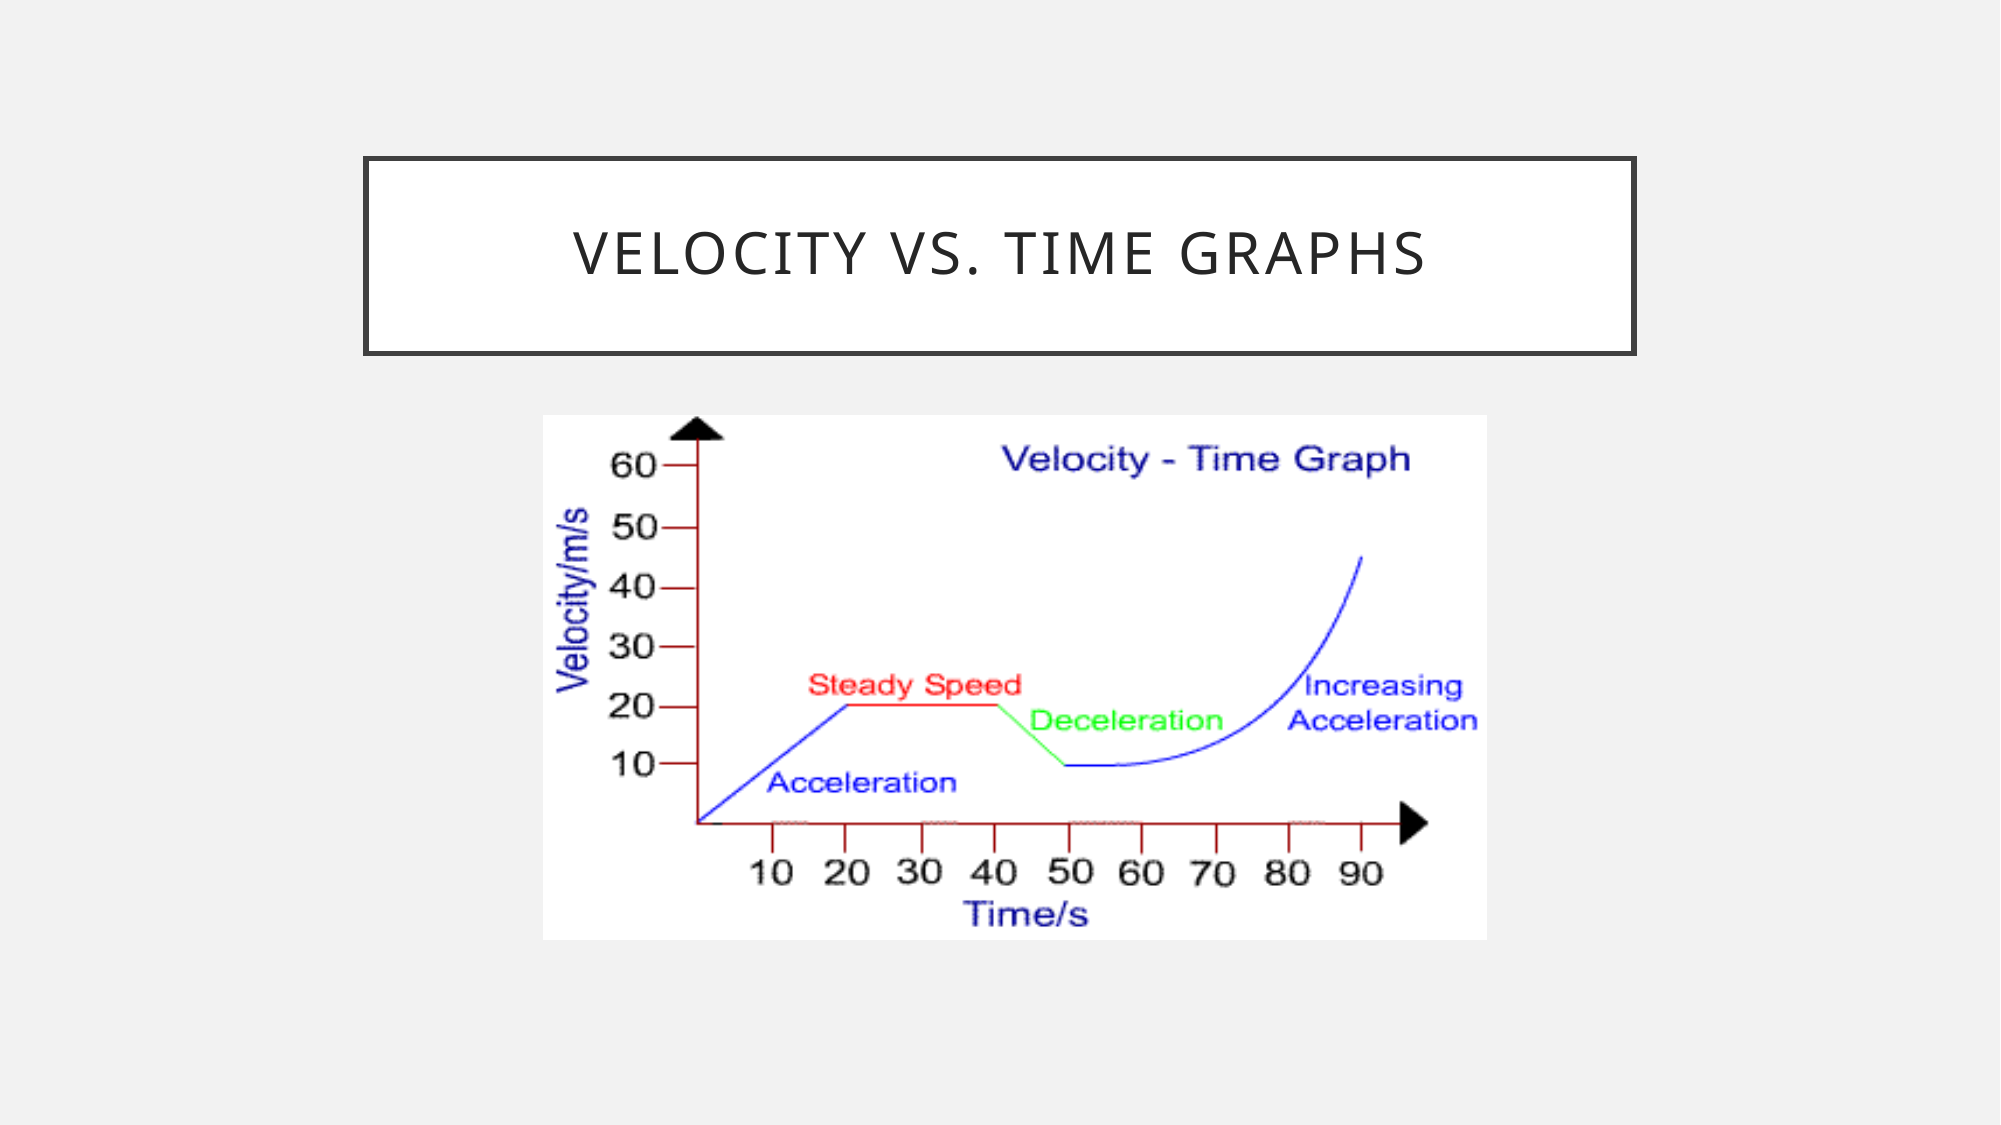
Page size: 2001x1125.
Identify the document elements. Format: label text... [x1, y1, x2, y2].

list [543, 415, 1487, 940]
title Velocity vs. time graphs [363, 156, 1637, 356]
